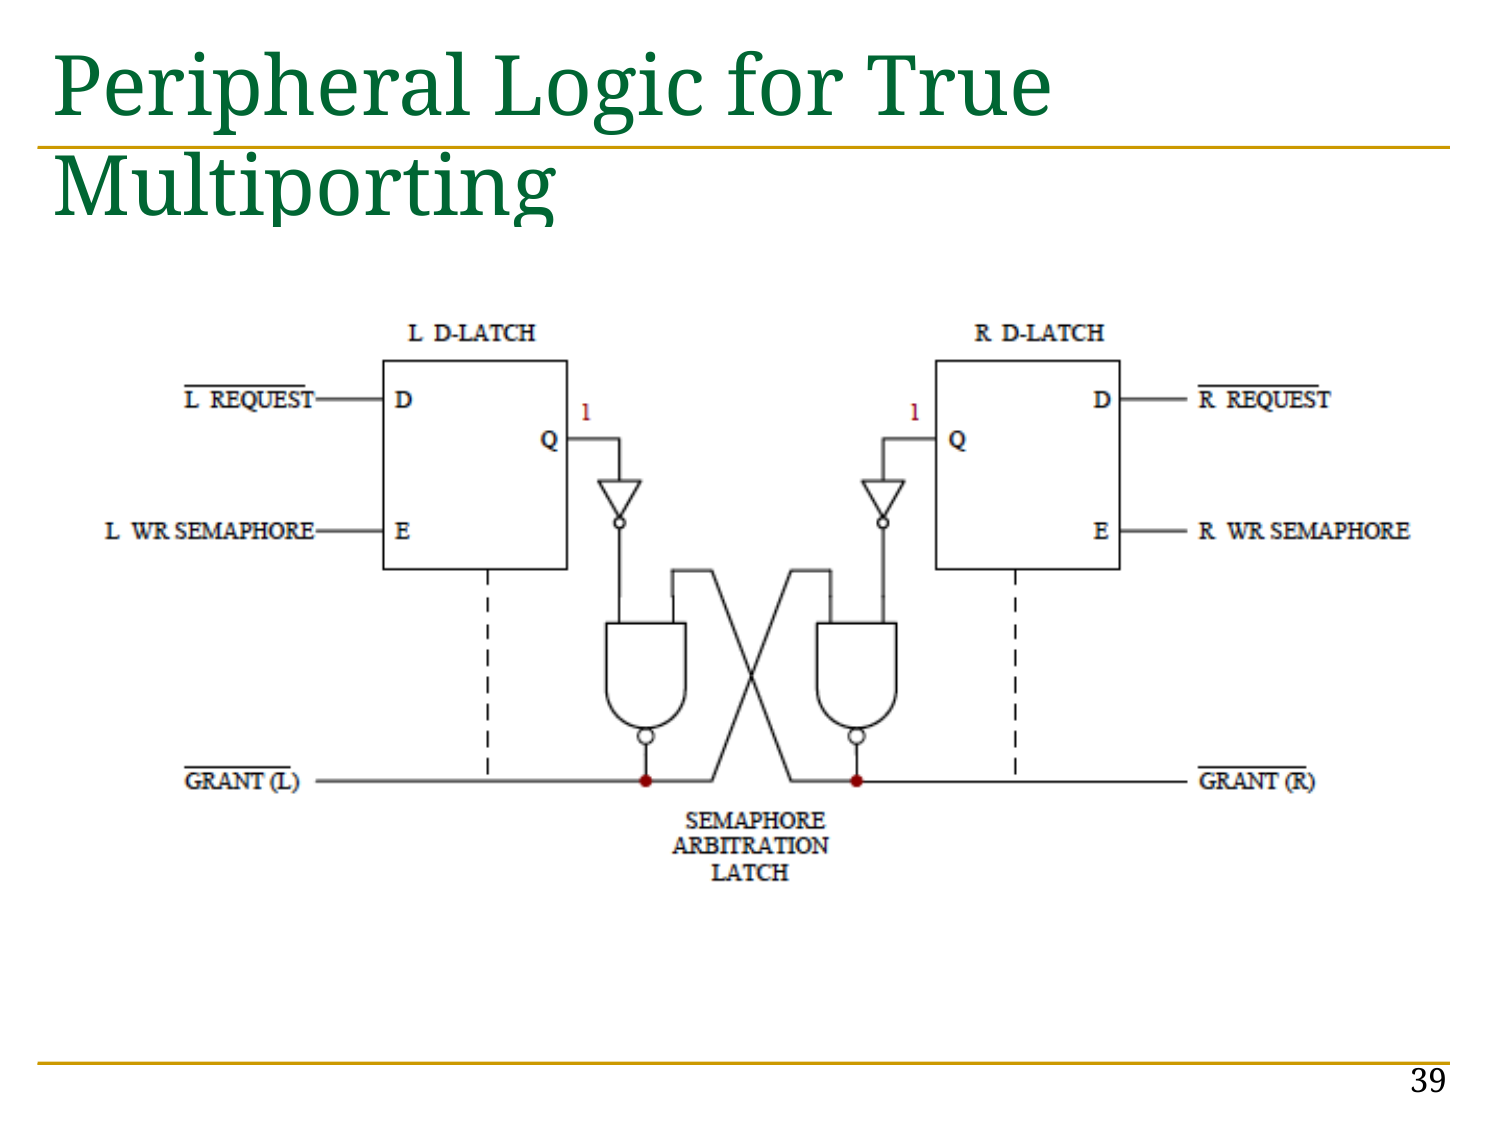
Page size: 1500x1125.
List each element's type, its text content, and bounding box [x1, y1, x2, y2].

title Peripheral Logic for True Multiporting [37, 24, 1450, 200]
slide_number 39 [1111, 1036, 1462, 1112]
picture [68, 226, 1432, 899]
